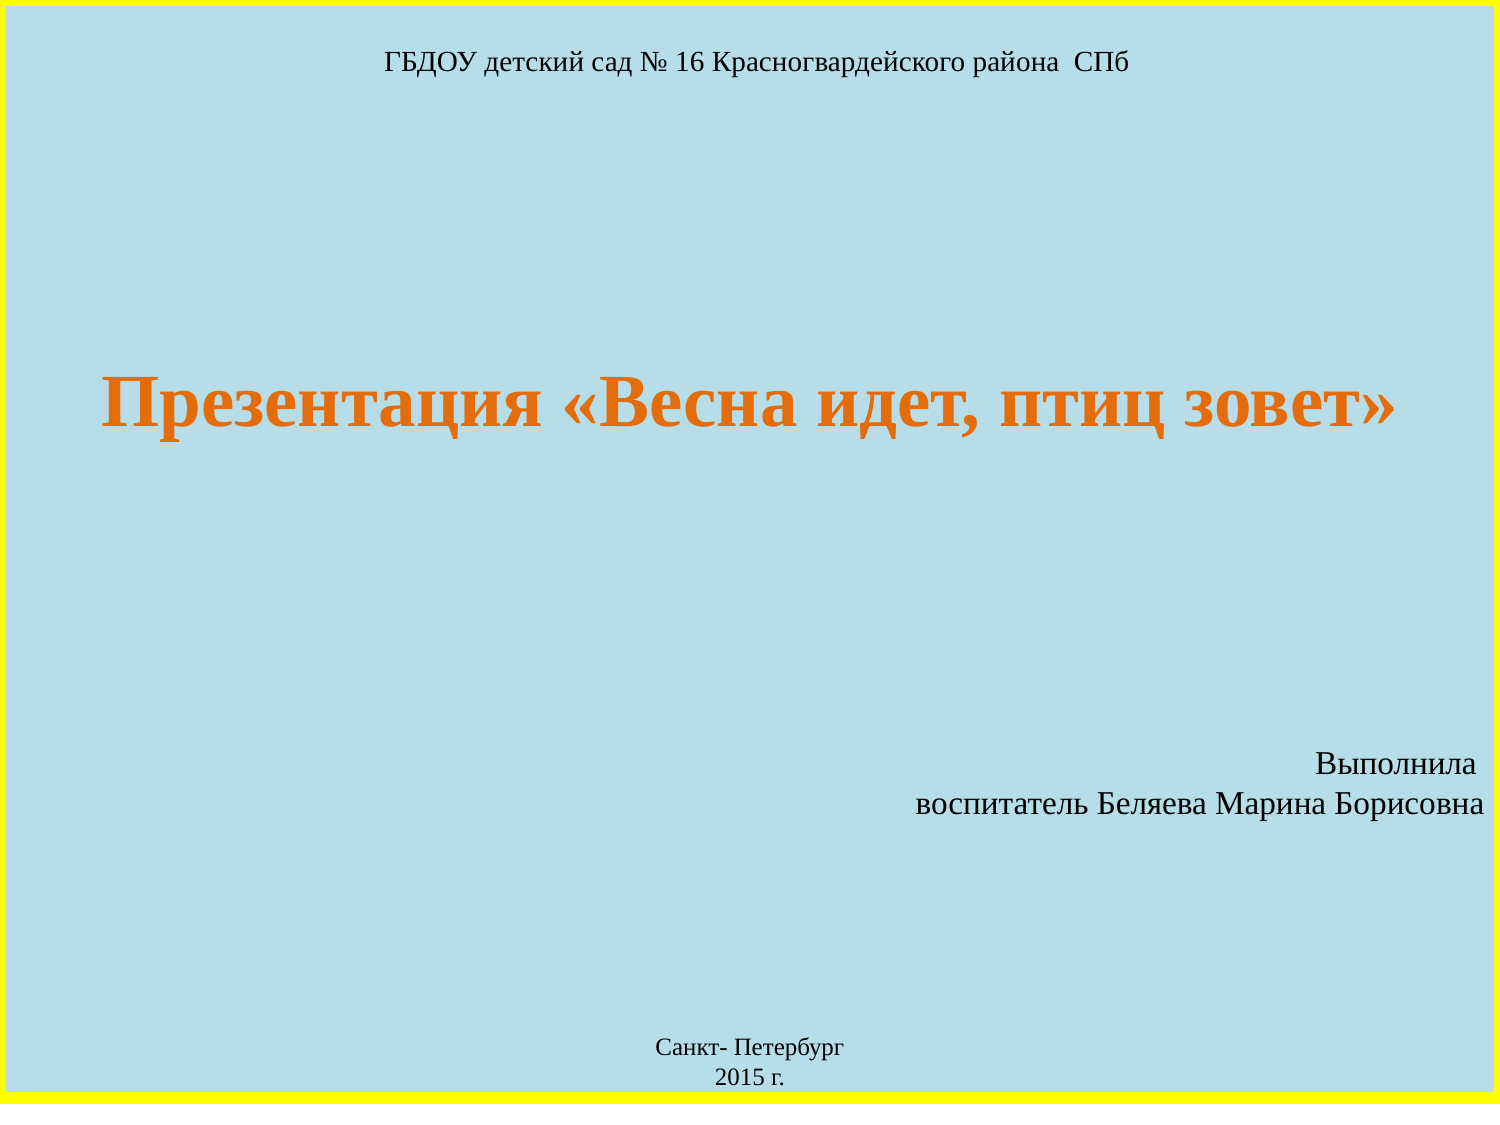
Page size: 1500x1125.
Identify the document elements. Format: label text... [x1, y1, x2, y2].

text_box ГБДОУ детский сад № 16 Красногвардейского района СПб Презентация «Весна идет, птиц зовет» Выполнила воспитатель Беляева Марина Борисовна Санкт- Петербург 2015 г. [0, 0, 1500, 1098]
